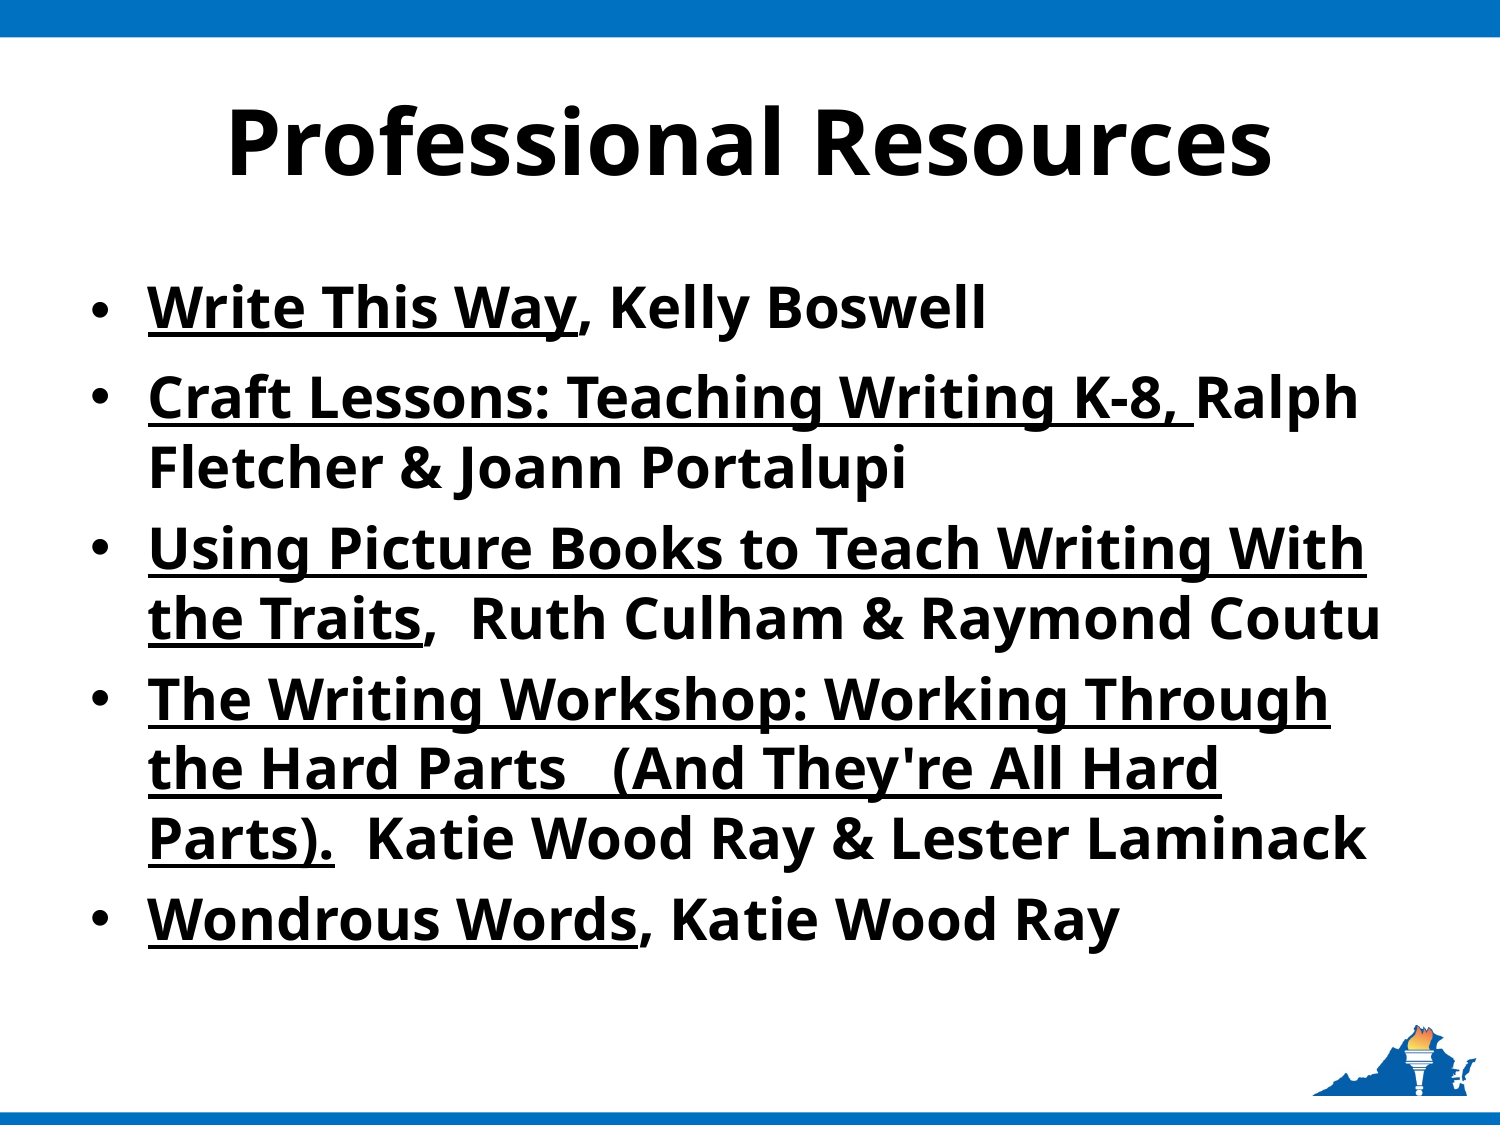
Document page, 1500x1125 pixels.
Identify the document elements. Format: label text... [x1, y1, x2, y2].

list Write This Way, Kelly Boswell Craft Lessons: Teaching Writing K-8, Ralph Fletcher & Joann Portalupi Using Picture Books to Teach Writing With the Traits, Ruth Culham & Raymond Coutu The Writing Workshop: Working Through the Hard Parts (And They're All Hard Parts). Katie Wood Ray & Lester Laminack Wondrous Words, Katie Wood Ray [75, 262, 1425, 1005]
title Professional Resources [75, 45, 1425, 233]
picture [1312, 1025, 1477, 1096]
